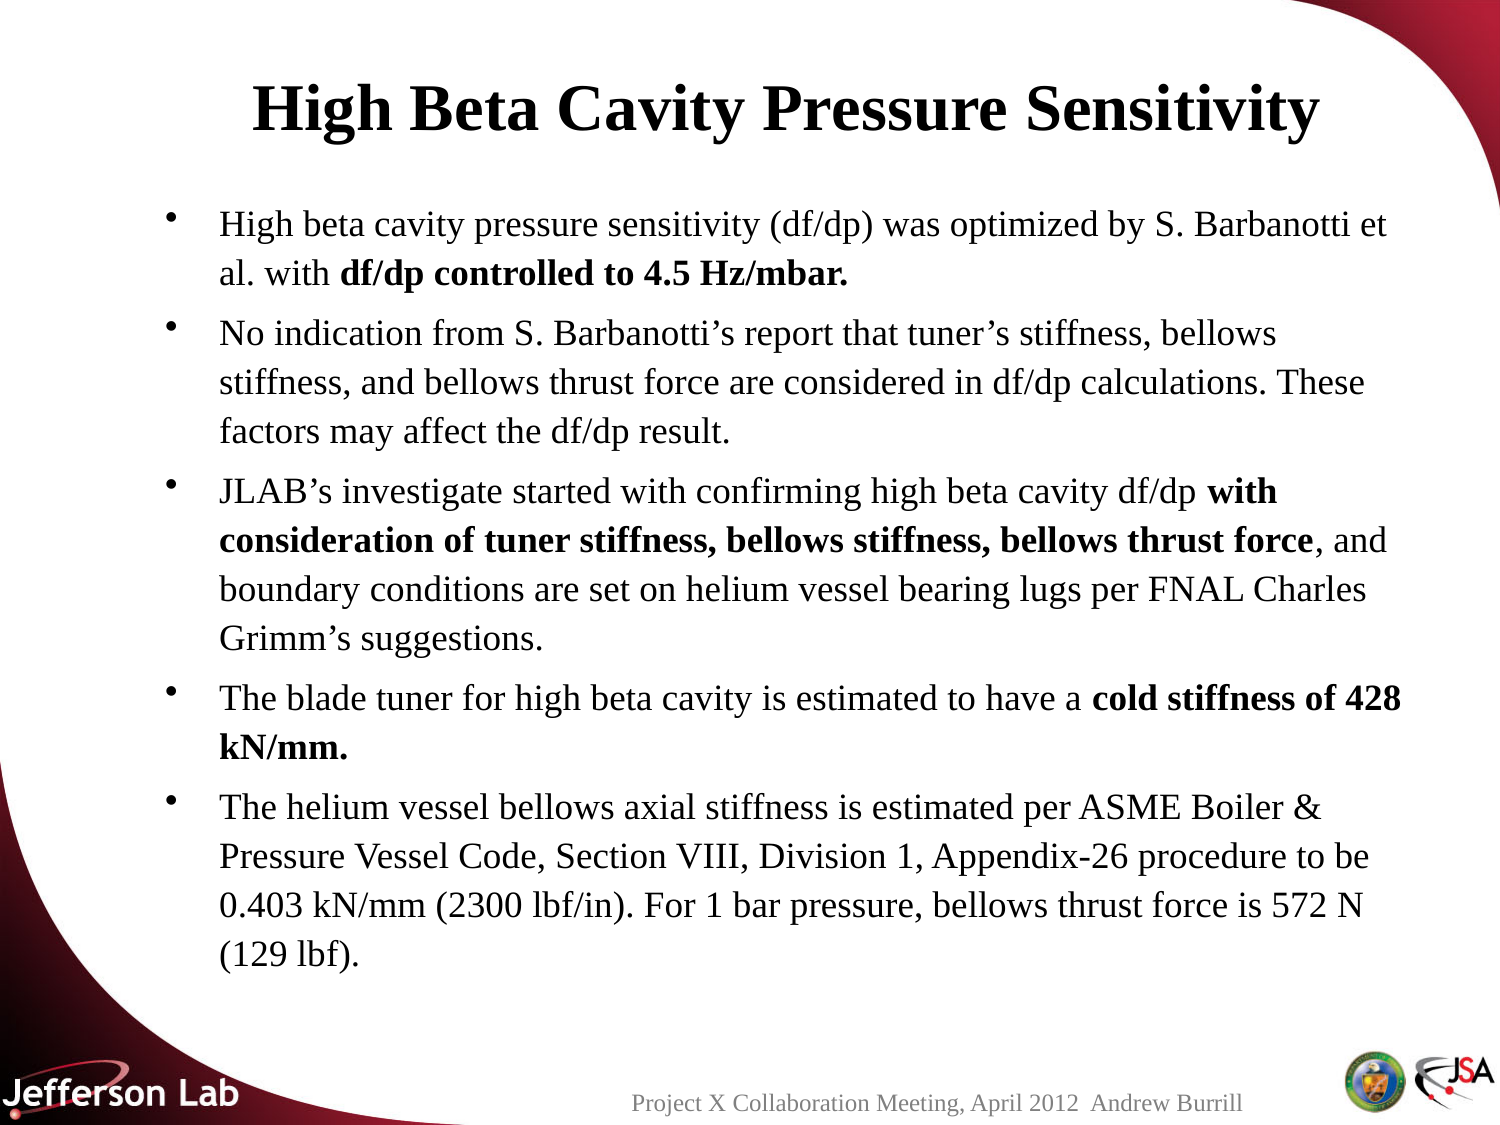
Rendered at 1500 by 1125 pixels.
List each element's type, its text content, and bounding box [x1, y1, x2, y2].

title High Beta Cavity Pressure Sensitivity [149, 44, 1426, 163]
list High beta cavity pressure sensitivity (df/dp) was optimized by S. Barbanotti et al. with df/dp controlled to 4.5 Hz/mbar. No indication from S. Barbanotti’s report that tuner’s stiffness, bellows stiffness, and bellows thrust force are considered in df/dp calculations. These factors may affect the df/dp result. JLAB’s investigate started with confirming high beta cavity df/dp with consideration of tuner stiffness, bellows stiffness, bellows thrust force, and boundary conditions are set on helium vessel bearing lugs per FNAL Charles Grimm’s suggestions. The blade tuner for high beta cavity is estimated to have a cold stiffness of 428 kN/mm. The helium vessel bellows axial stiffness is estimated per ASME Boiler & Pressure Vessel Code, Section VIII, Division 1, Appendix-26 procedure to be 0.403 kN/mm (2300 lbf/in). For 1 bar pressure, bellows thrust force is 572 N (129 lbf). [149, 187, 1426, 988]
picture [0, 0, 1500, 1125]
